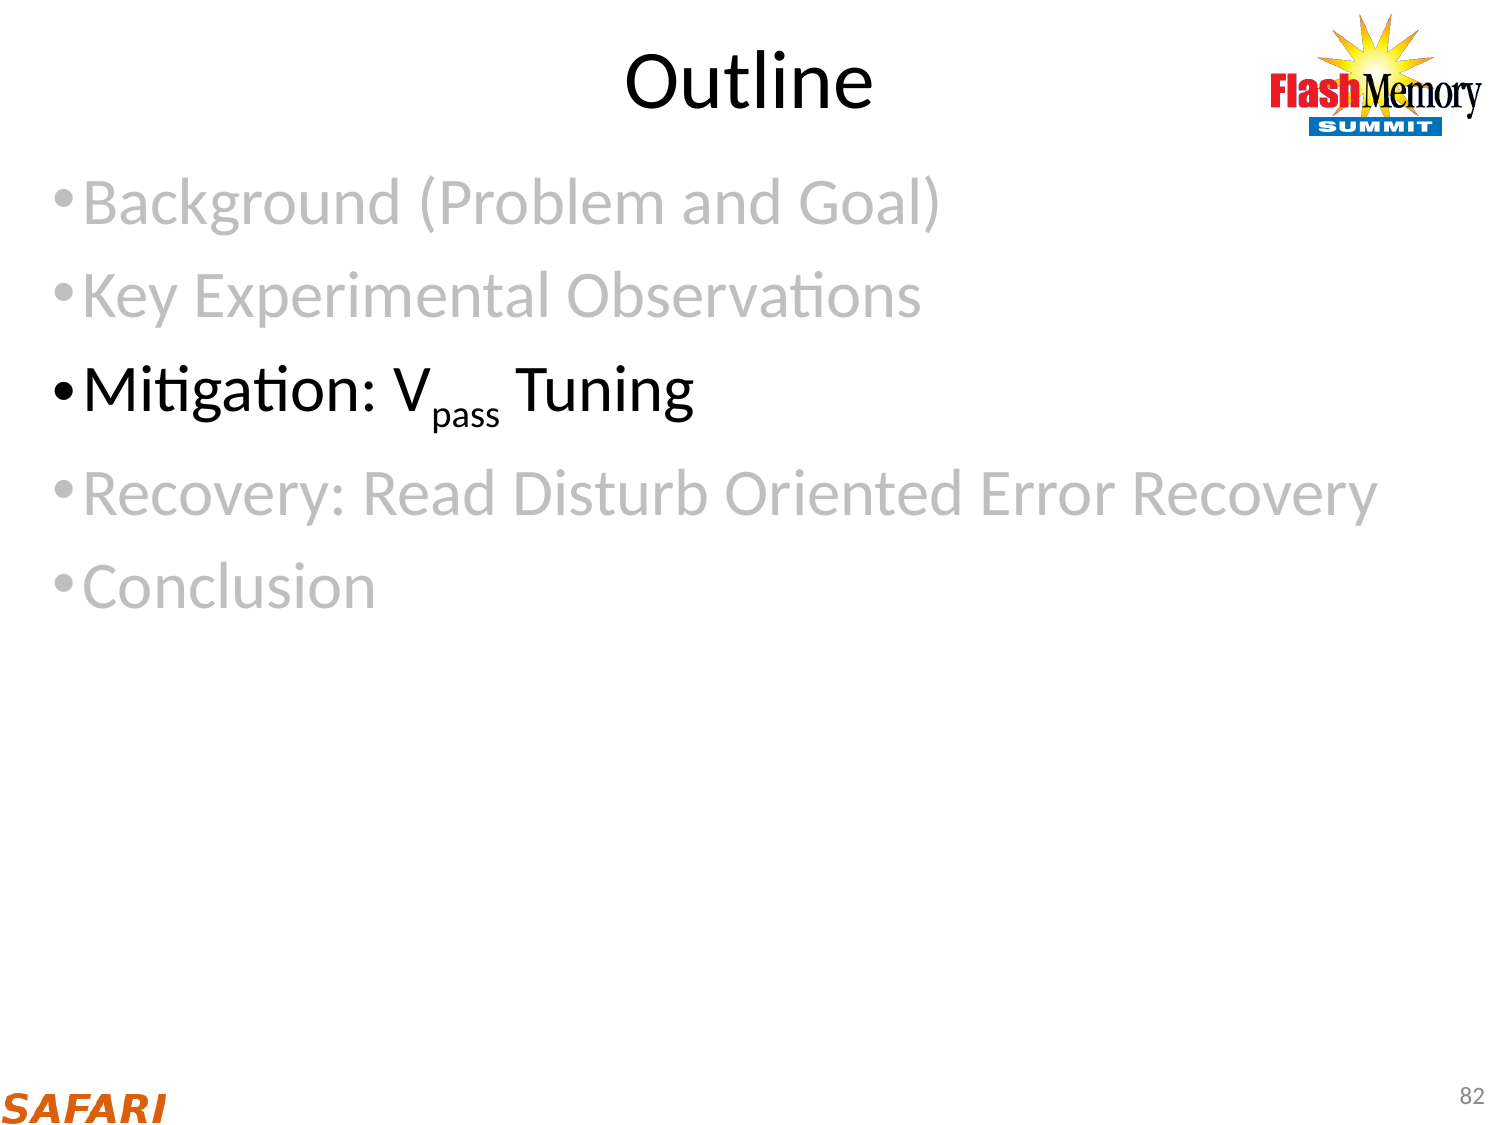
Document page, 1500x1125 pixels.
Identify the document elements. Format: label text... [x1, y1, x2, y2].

slide_number 82 [1149, 1064, 1500, 1125]
title Outline [0, 0, 1500, 150]
picture [1271, 14, 1482, 136]
picture [0, 1085, 172, 1125]
list Background (Problem and Goal) Key Experimental Observations Mitigation: Vpass Tuning Recovery: Read Disturb Oriented Error Recovery Conclusion [37, 149, 1463, 1056]
